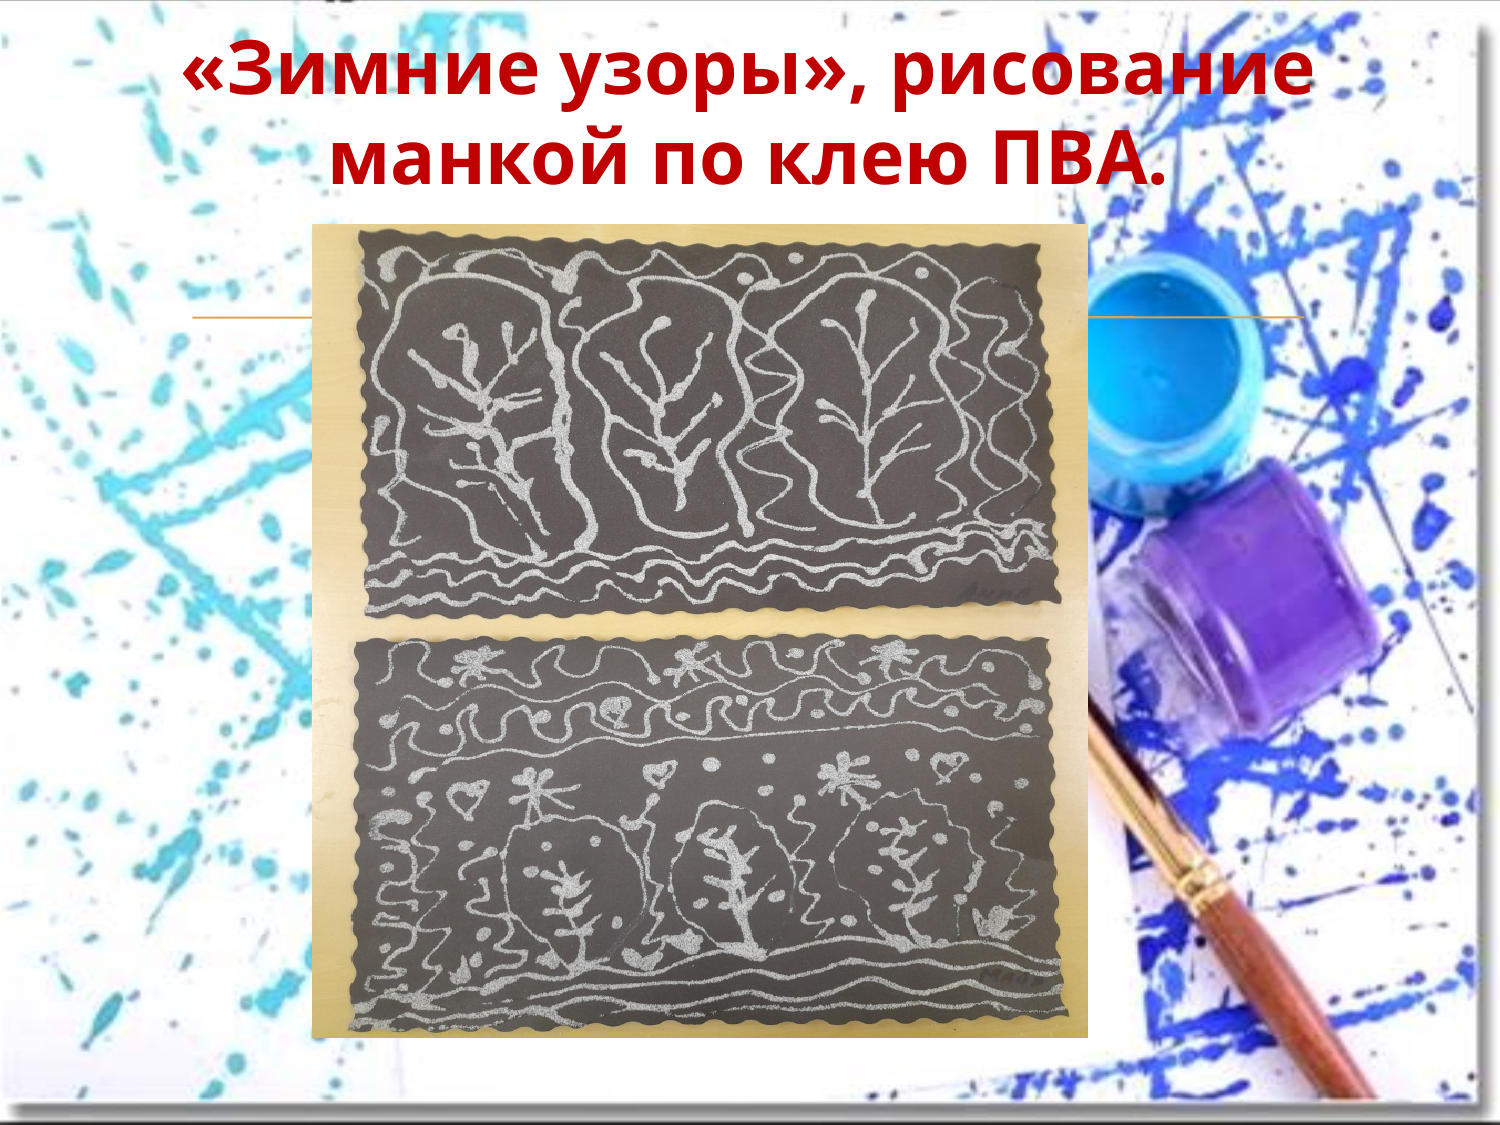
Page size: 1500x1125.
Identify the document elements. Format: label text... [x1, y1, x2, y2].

picture [0, 0, 1500, 1125]
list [311, 224, 1088, 1038]
title «Зимние узоры», рисование манкой по клею ПВА. [112, 50, 1386, 169]
